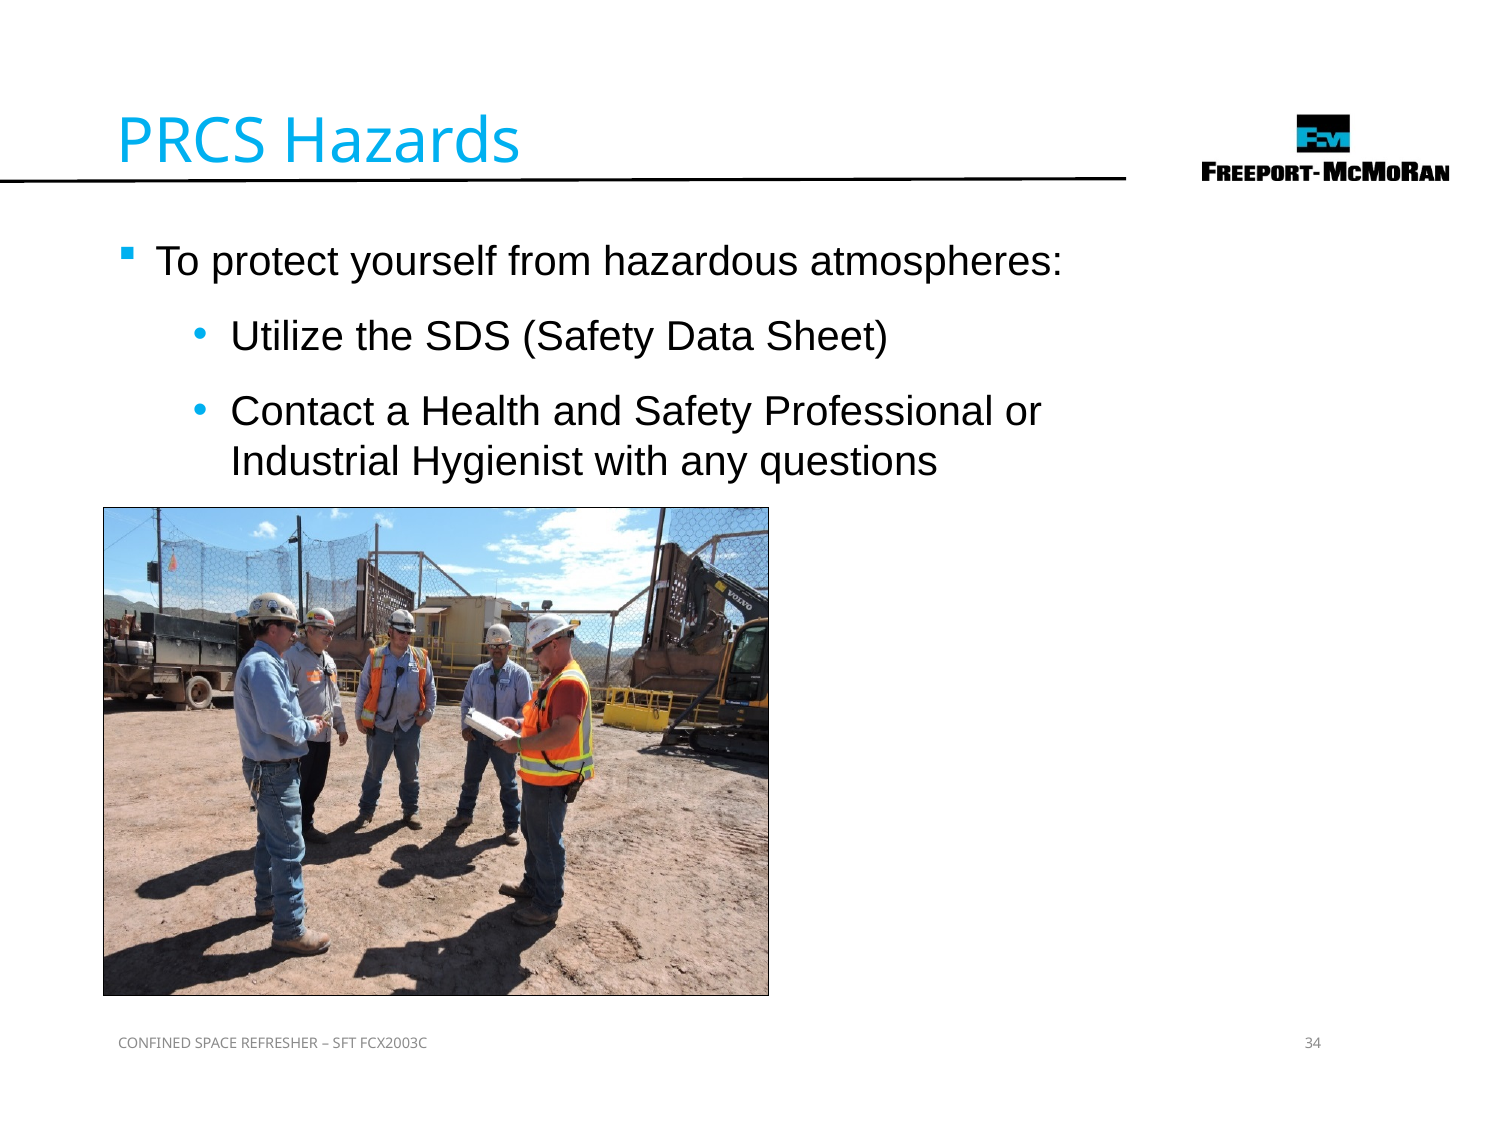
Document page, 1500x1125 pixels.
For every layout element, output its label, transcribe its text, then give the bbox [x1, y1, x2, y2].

picture [1202, 113, 1450, 181]
picture [103, 507, 769, 996]
list PRCS Hazards [101, 100, 1125, 207]
list To protect yourself from hazardous atmospheres: Utilize the SDS (Safety Data Sheet) Contact a Health and Safety Professional or Industrial Hygienist with any questions [103, 226, 1127, 995]
slide_number 34 [1126, 1014, 1500, 1075]
footer CONFINED SPACE REFRESHER – SFT FCX2003C [103, 1014, 1004, 1074]
